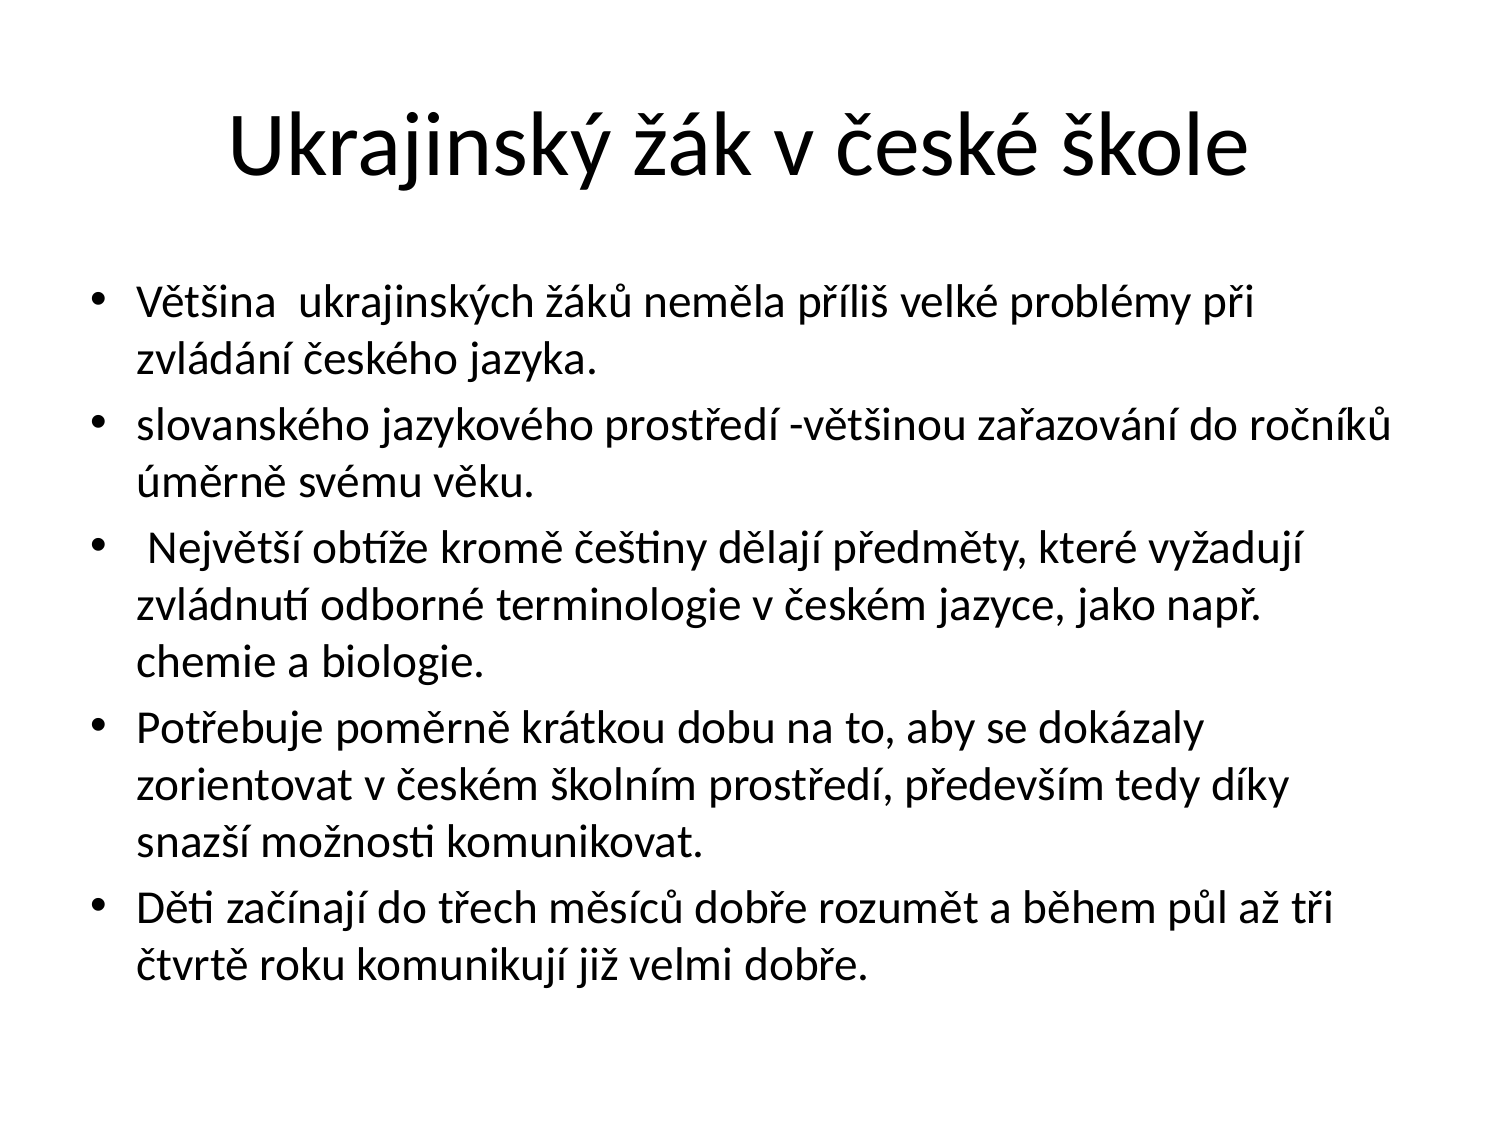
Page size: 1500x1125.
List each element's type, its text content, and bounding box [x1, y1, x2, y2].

title Ukrajinský žák v české škole [75, 45, 1425, 233]
list Většina ukrajinských žáků neměla příliš velké problémy při zvládání českého jazyka. slovanského jazykového prostředí -většinou zařazování do ročníků úměrně svému věku. Největší obtíže kromě češtiny dělají předměty, které vyžadují zvládnutí odborné terminologie v českém jazyce, jako např. chemie a biologie. Potřebuje poměrně krátkou dobu na to, aby se dokázaly zorientovat v českém školním prostředí, především tedy díky snazší možnosti komunikovat. Děti začínají do třech měsíců dobře rozumět a během půl až tři čtvrtě roku komunikují již velmi dobře. [75, 262, 1425, 1005]
